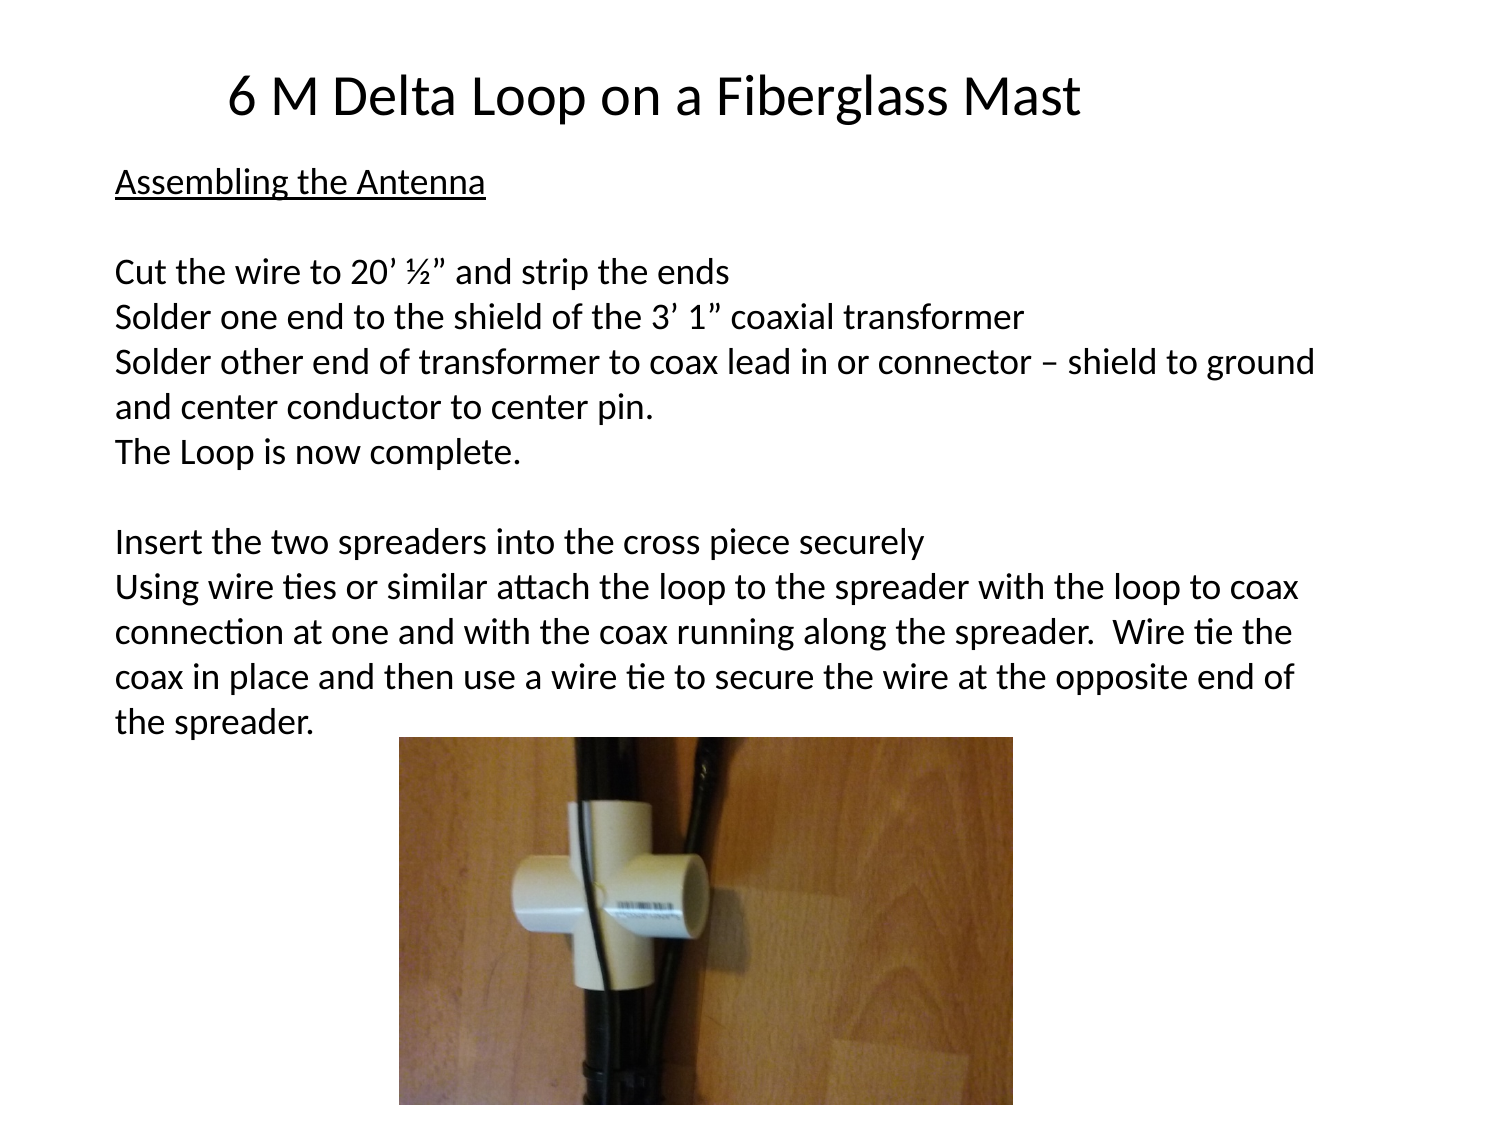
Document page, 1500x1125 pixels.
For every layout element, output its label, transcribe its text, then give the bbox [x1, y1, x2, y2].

picture [399, 737, 1013, 1106]
text_box Assembling the Antenna Cut the wire to 20’ ½” and strip the ends Solder one end to the shield of the 3’ 1” coaxial transformer Solder other end of transformer to coax lead in or connector – shield to ground and center conductor to center pin. The Loop is now complete. Insert the two spreaders into the cross piece securely Using wire ties or similar attach the loop to the spreader with the loop to coax connection at one and with the coax running along the spreader. Wire tie the coax in place and then use a wire tie to secure the wire at the opposite end of the spreader. [99, 149, 1350, 1125]
text_box 6 M Delta Loop on a Fiberglass Mast [212, 50, 1313, 135]
